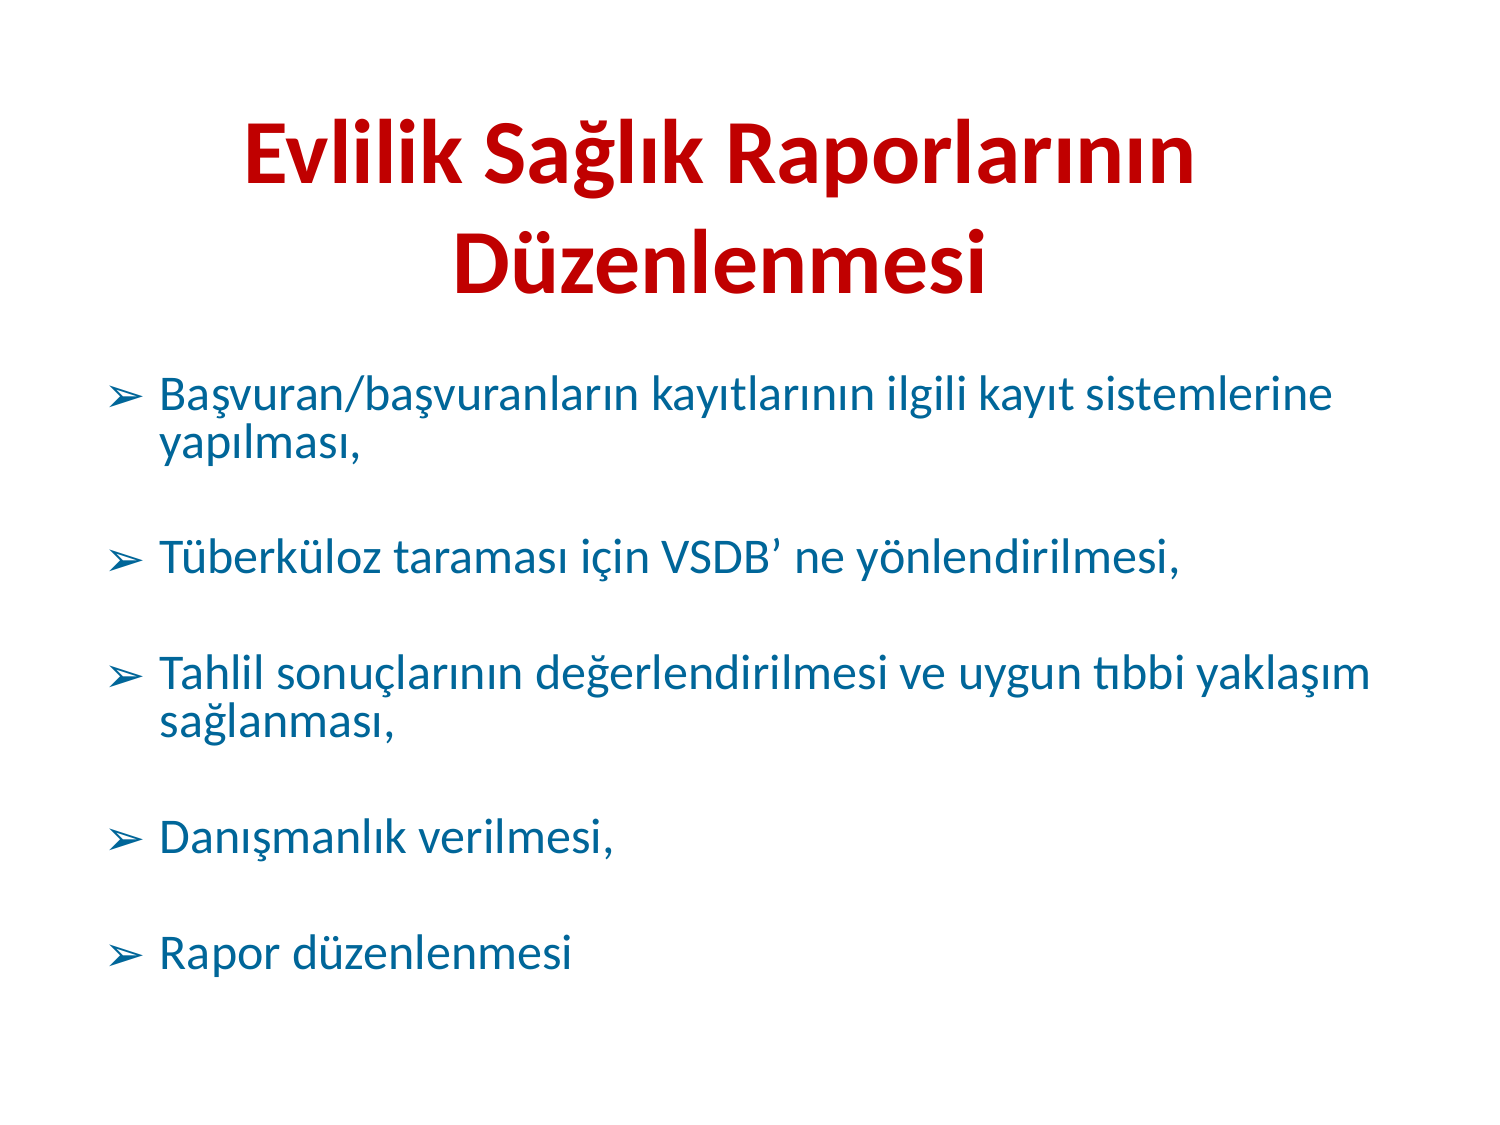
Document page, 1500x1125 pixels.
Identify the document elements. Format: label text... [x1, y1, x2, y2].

title Evlilik Sağlık Raporlarının Düzenlenmesi [64, 101, 1376, 303]
list Başvuran/başvuranların kayıtlarının ilgili kayıt sistemlerine yapılması, Tüberküloz taraması için VSDB’ ne yönlendirilmesi, Tahlil sonuçlarının değerlendirilmesi ve uygun tıbbi yaklaşım sağlanması, Danışmanlık verilmesi, Rapor düzenlenmesi [88, 278, 1414, 1071]
